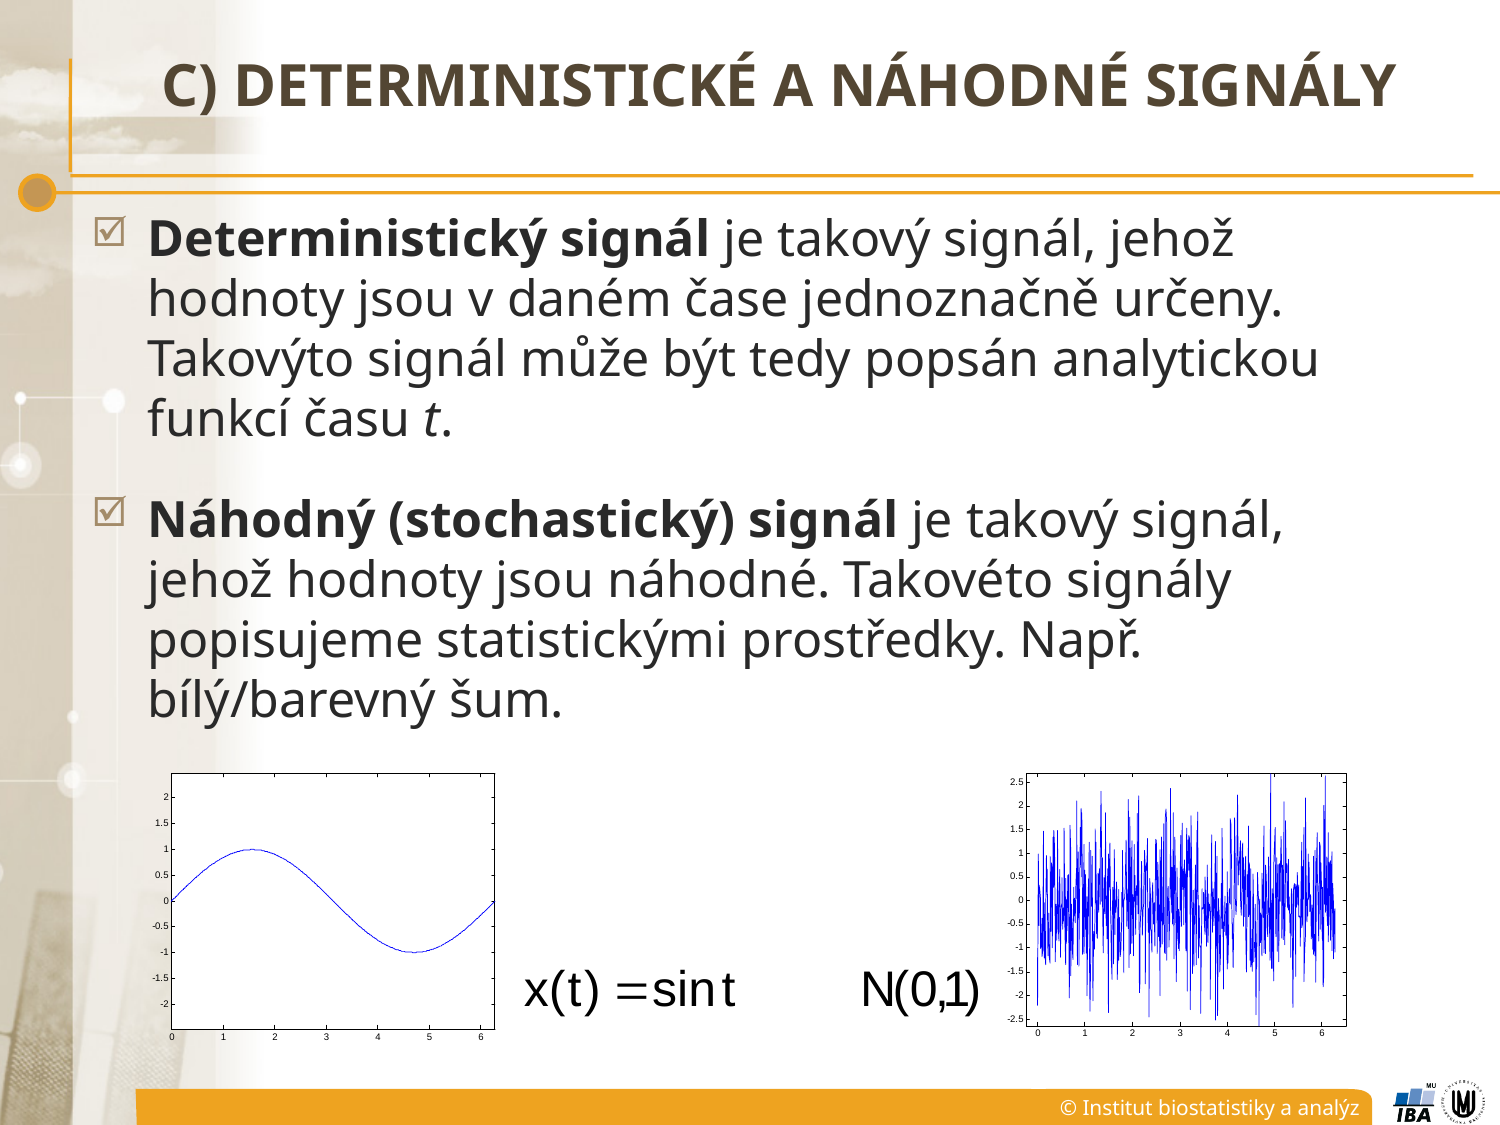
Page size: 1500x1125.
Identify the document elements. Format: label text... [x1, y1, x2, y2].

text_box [515, 960, 746, 1028]
text_box Náhodný (stochastický) signál je takový signál, jehož hodnoty jsou náhodné. Takovéto signály popisujeme statistickými prostředky. Např. bílý/barevný šum. [76, 479, 1427, 752]
list Deterministický signál je takový signál, jehož hodnoty jsou v daném čase jednoznačně určeny. Takovýto signál může být tedy popsán analytickou funkcí času t. [76, 198, 1421, 457]
title C) Deterministické a náhodné signály [82, 9, 1477, 165]
picture [1393, 1083, 1436, 1122]
picture [1441, 1080, 1485, 1124]
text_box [855, 960, 989, 1028]
picture [0, 0, 536, 1125]
picture [972, 749, 1387, 1061]
